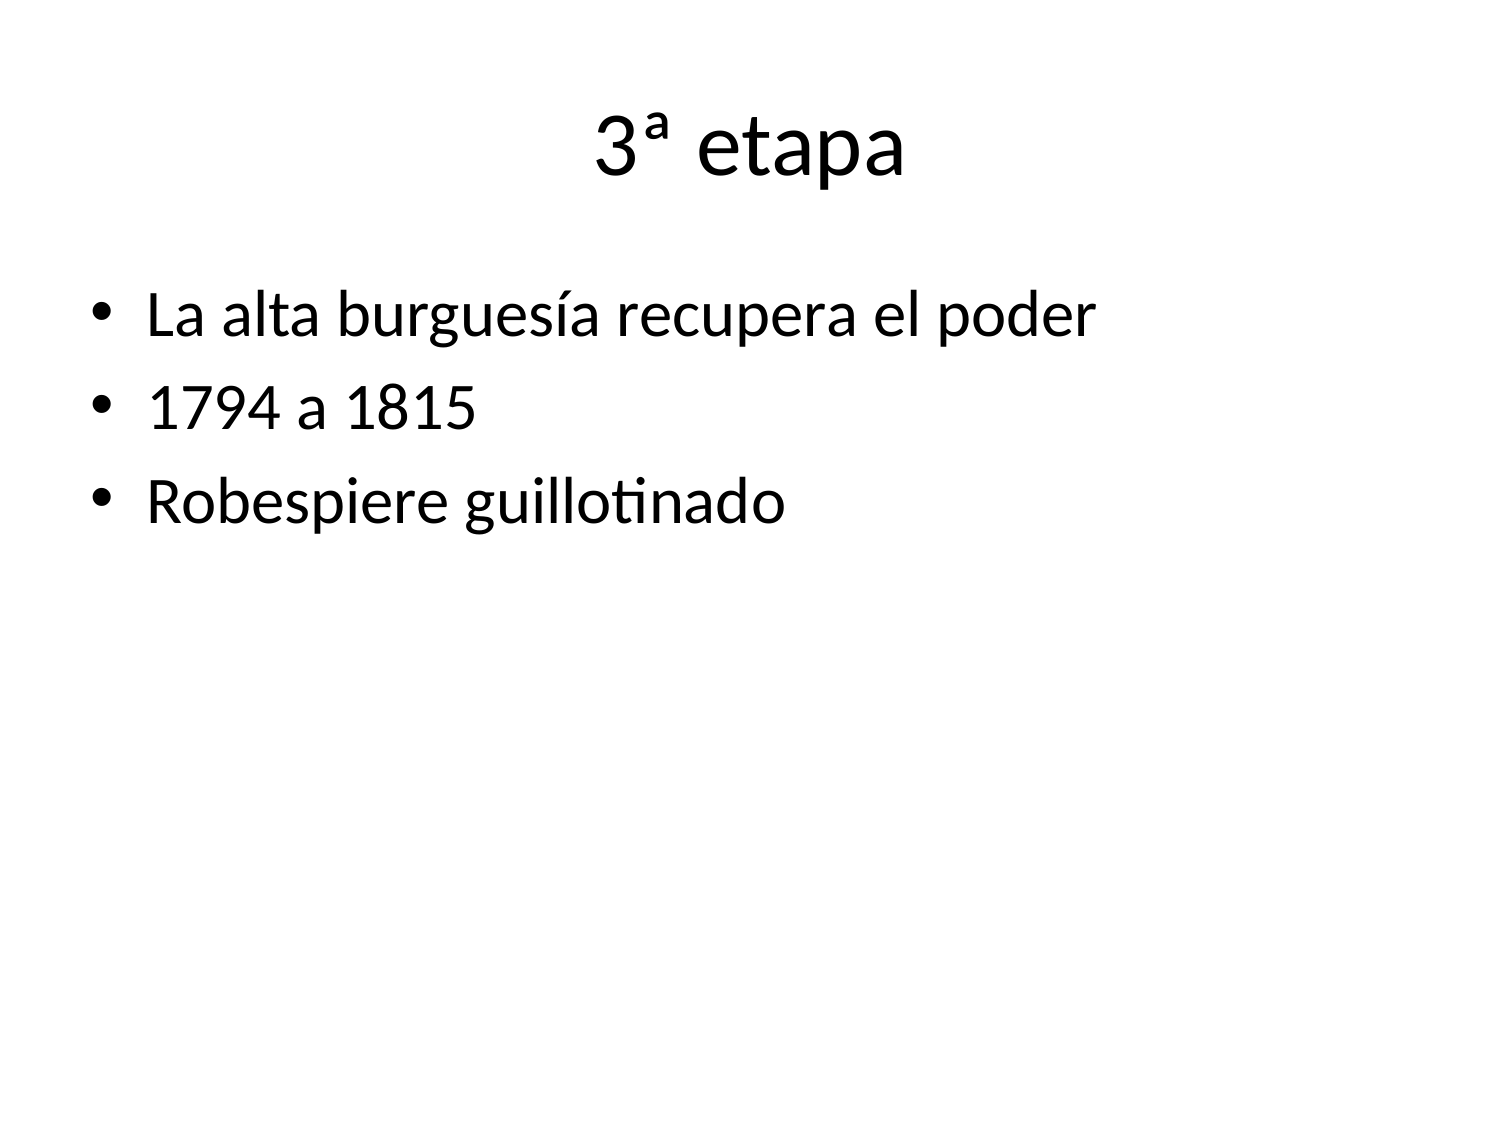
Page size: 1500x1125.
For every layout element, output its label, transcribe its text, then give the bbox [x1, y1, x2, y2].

title 3ª etapa [75, 45, 1425, 233]
list La alta burguesía recupera el poder 1794 a 1815 Robespiere guillotinado [75, 262, 1425, 1005]
